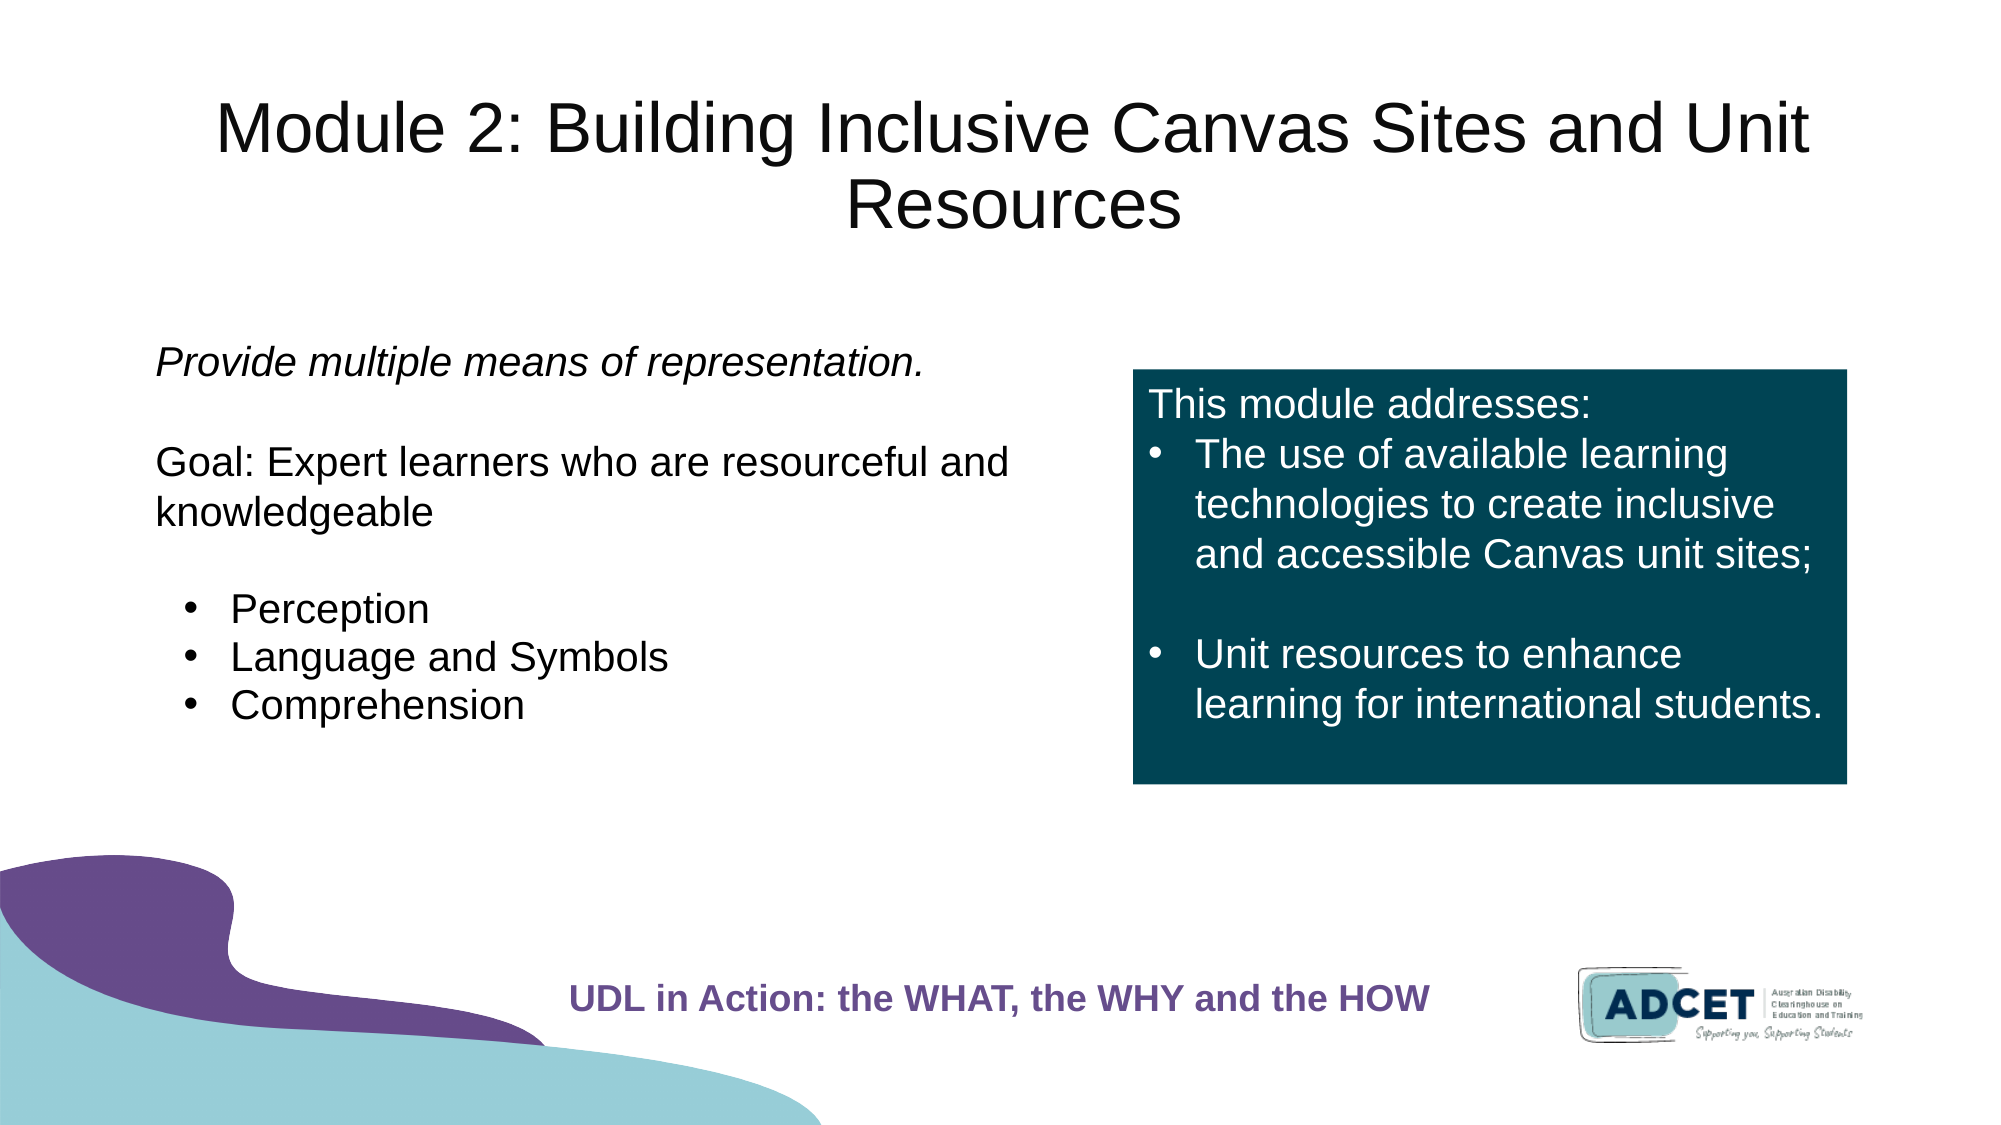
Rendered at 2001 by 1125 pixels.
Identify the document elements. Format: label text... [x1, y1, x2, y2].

picture [1578, 967, 1863, 1043]
picture [0, 601, 825, 1125]
title Module 2: Building Inclusive Canvas Sites and Unit Resources [105, 83, 1923, 252]
list Provide multiple means of representation. Goal: Expert learners who are resourceful and knowledgeable Perception Language and Symbols Comprehension [140, 327, 1057, 806]
text_box This module addresses: The use of available learning technologies to create inclusive and accessible Canvas unit sites; Unit resources to enhance learning for international students. [1133, 369, 1848, 785]
